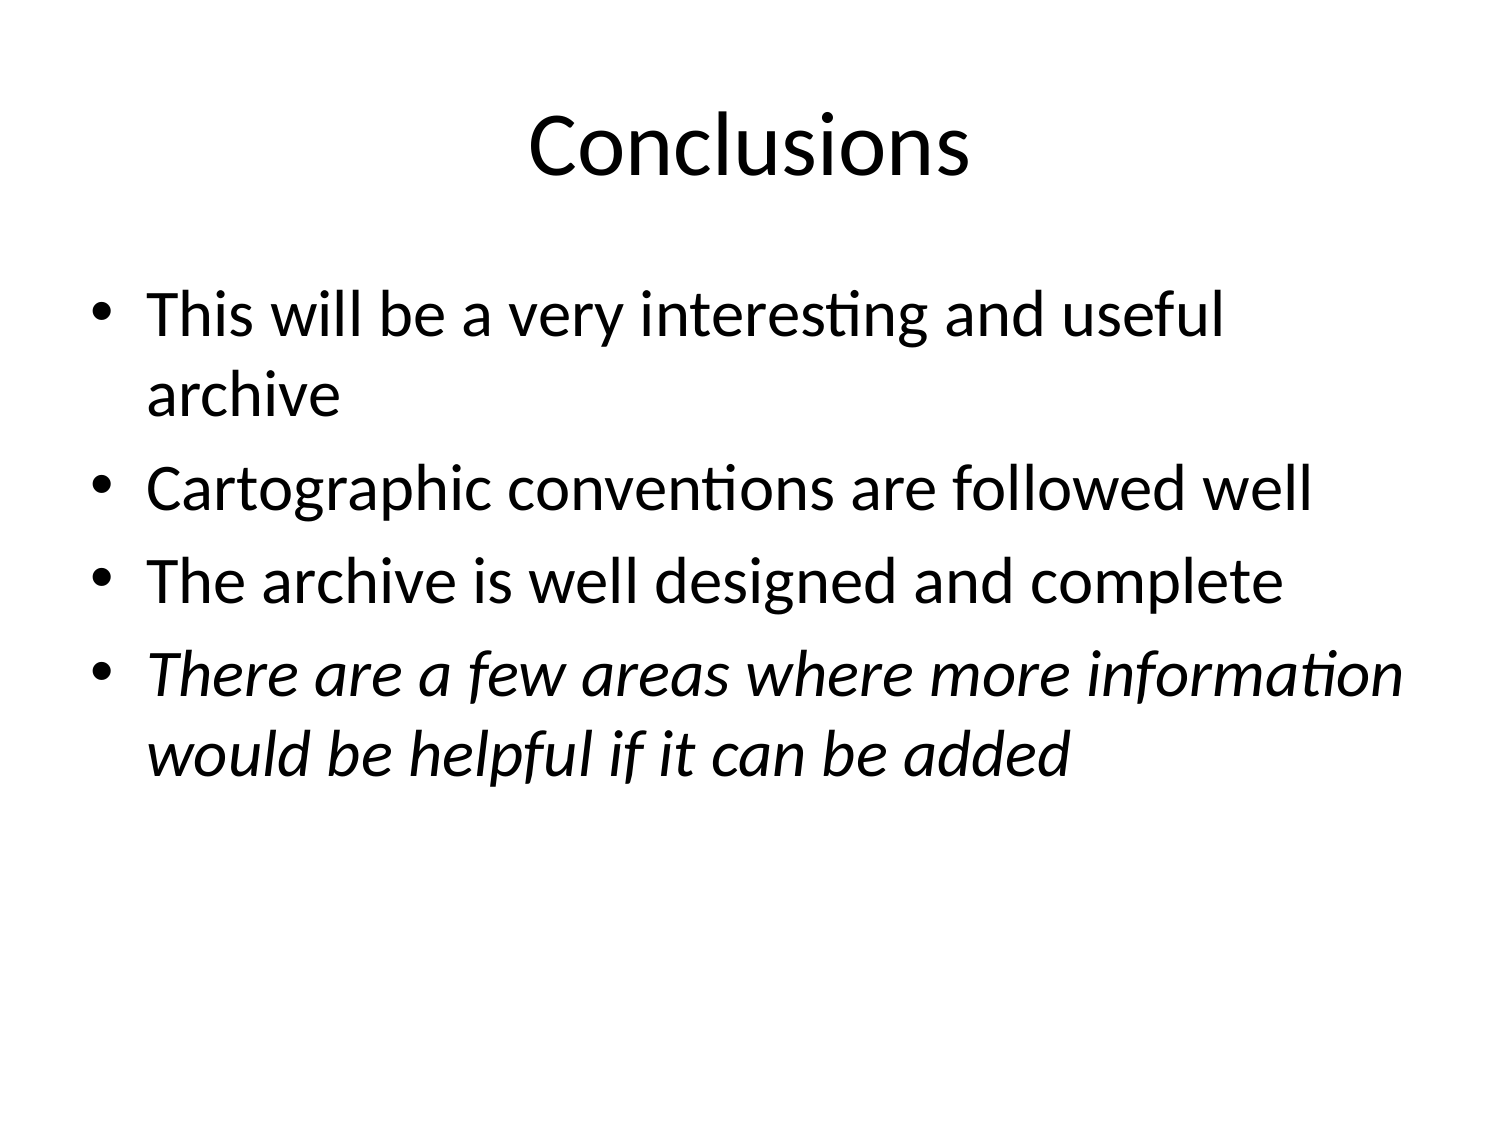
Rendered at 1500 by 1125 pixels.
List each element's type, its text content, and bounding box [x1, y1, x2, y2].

title Conclusions [75, 45, 1425, 233]
list This will be a very interesting and useful archive Cartographic conventions are followed well The archive is well designed and complete There are a few areas where more information would be helpful if it can be added [75, 262, 1425, 1005]
